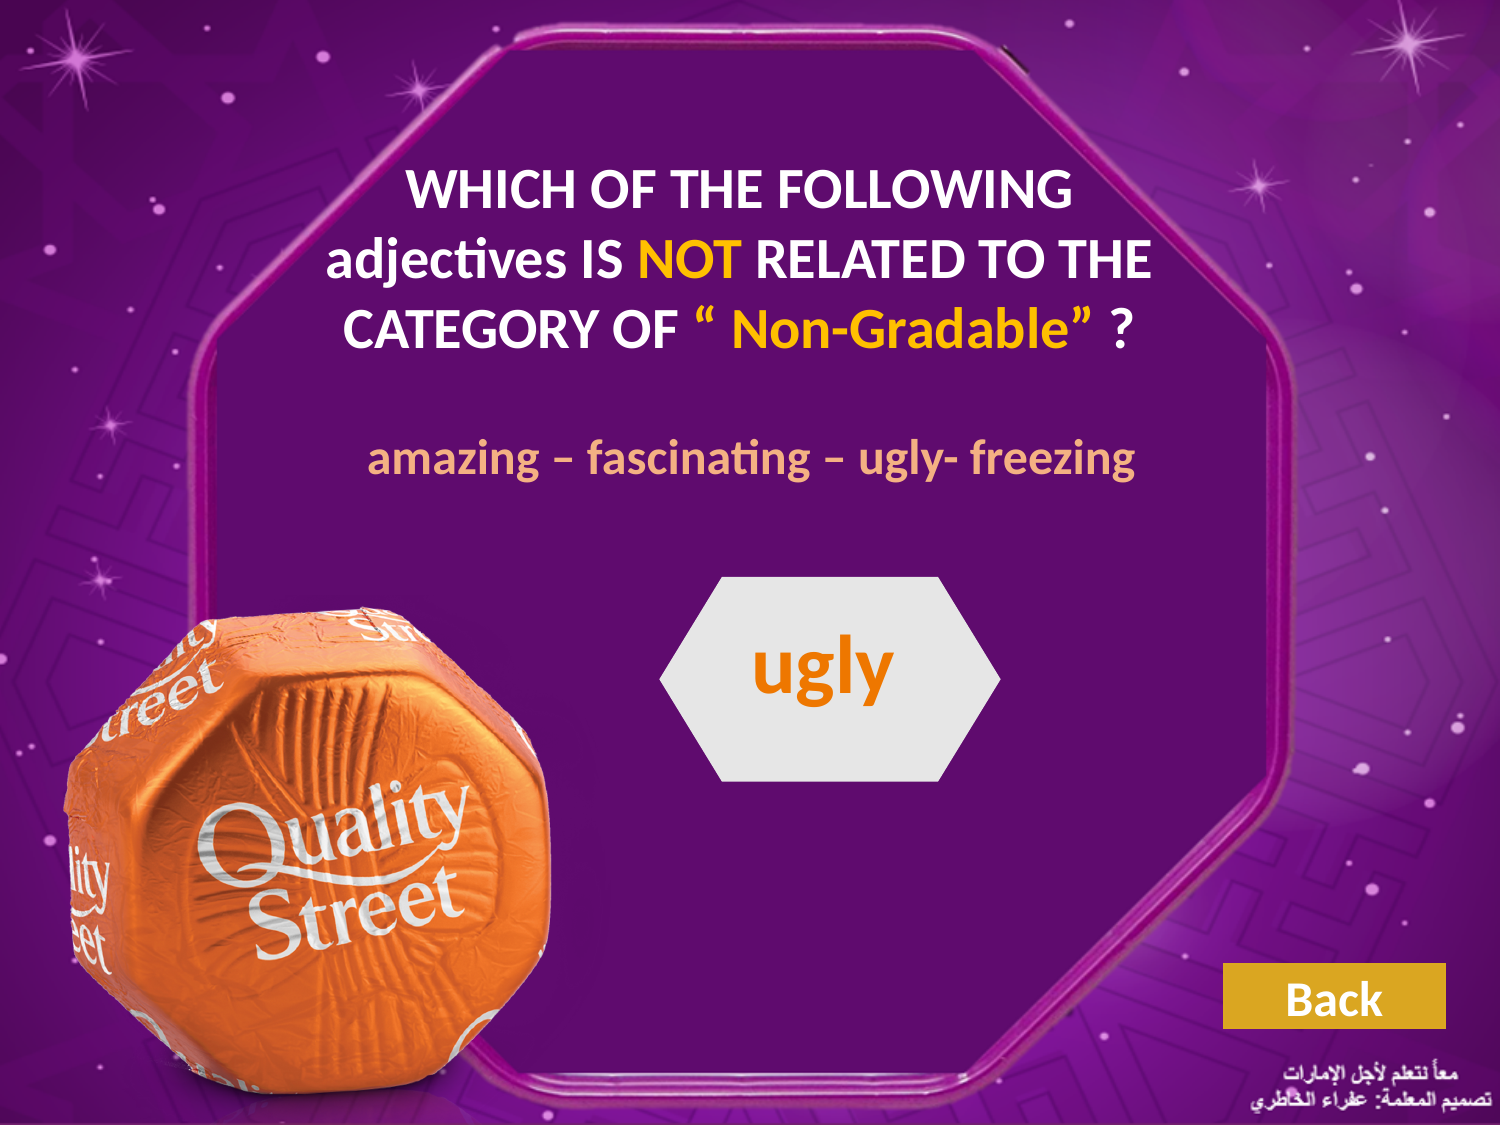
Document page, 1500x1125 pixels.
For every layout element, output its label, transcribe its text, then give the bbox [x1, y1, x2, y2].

text_box ugly [767, 602, 1074, 718]
picture [0, 0, 1500, 1125]
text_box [1223, 963, 1445, 1029]
text_box [712, 577, 953, 602]
text_box amazing – fascinating – ugly- freezing [352, 417, 1172, 492]
text_box [767, 718, 976, 781]
text_box WHICH OF THE FOLLOWING adjectives IS NOT RELATED TO THE CATEGORY OF “ Non-Gradable” ? [288, 142, 1190, 368]
